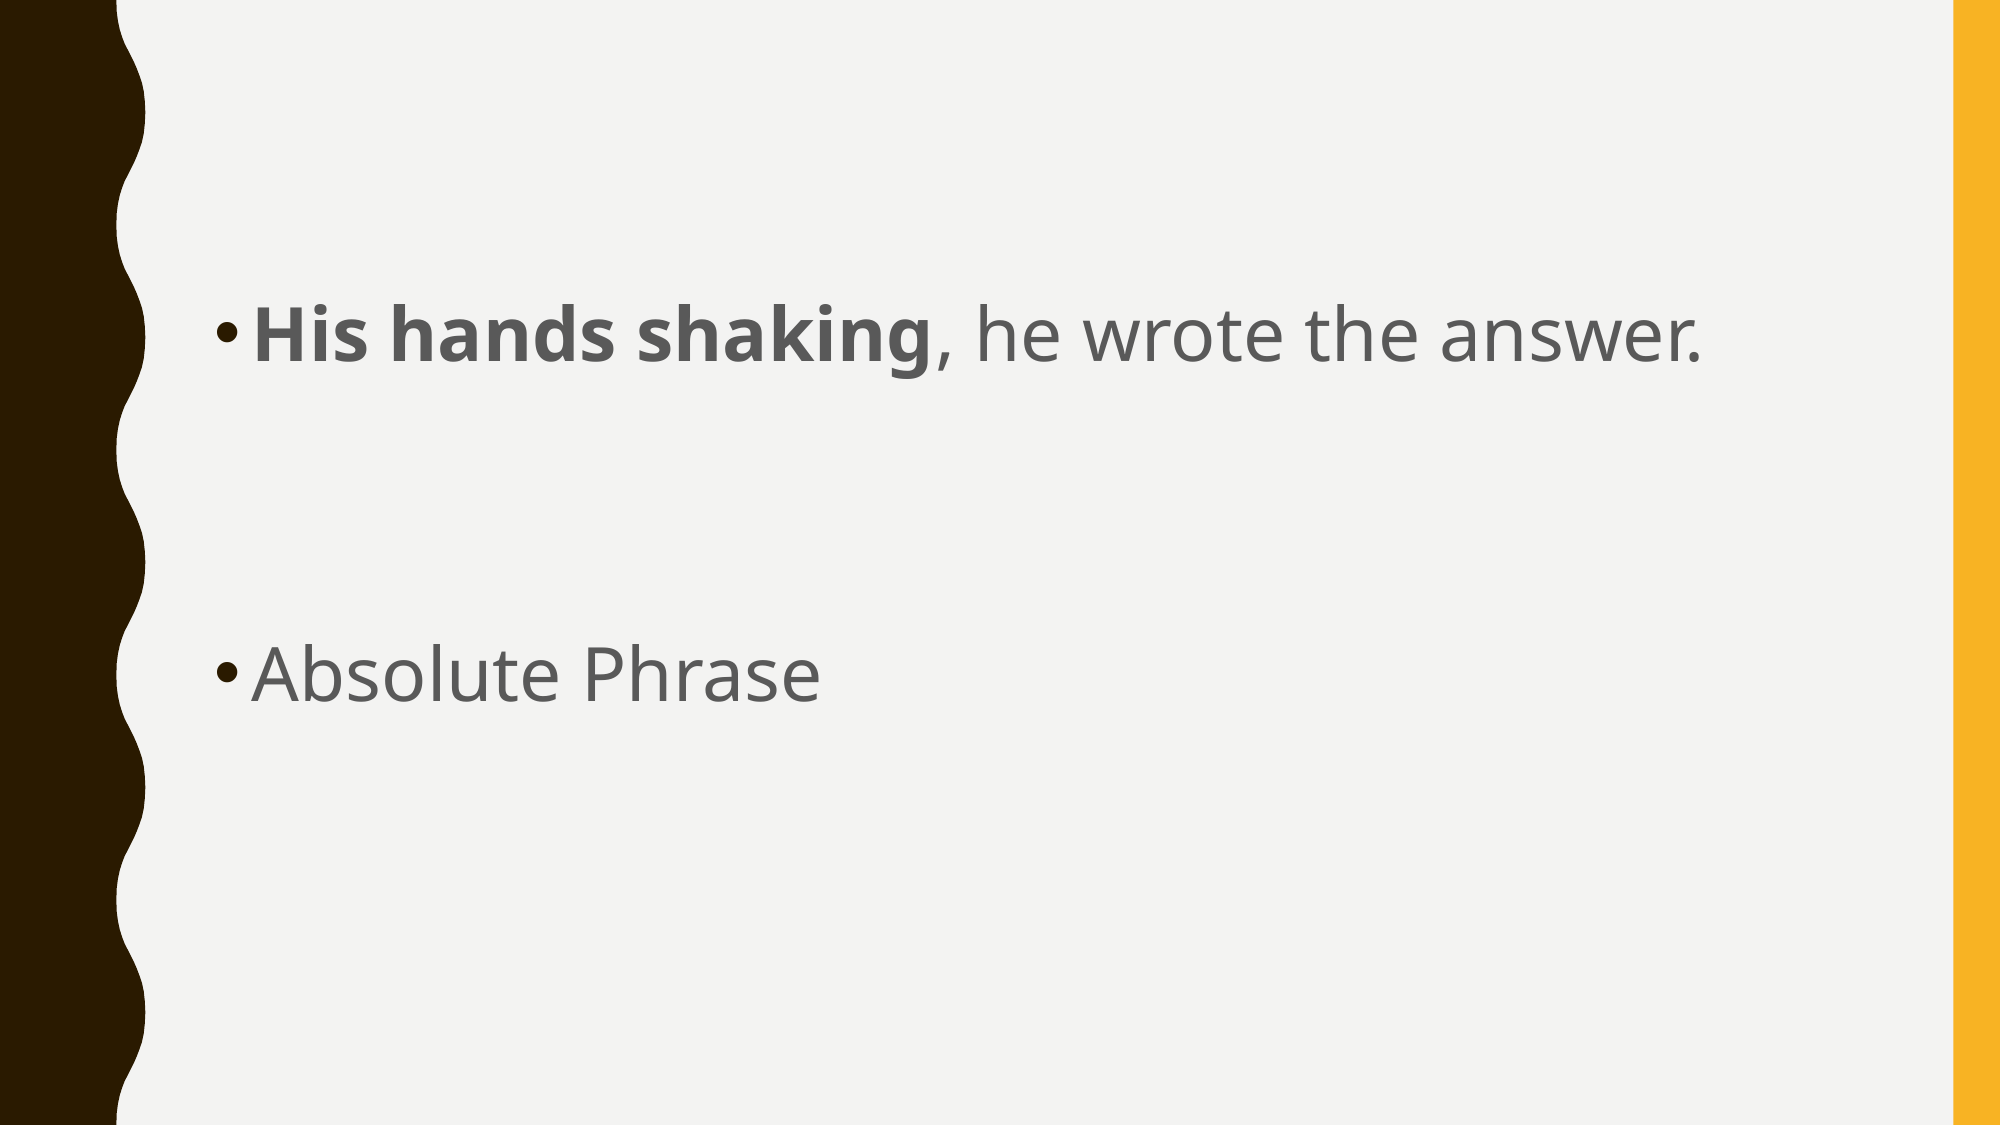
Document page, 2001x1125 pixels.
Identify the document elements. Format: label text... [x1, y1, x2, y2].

list His hands shaking, he wrote the answer. Absolute Phrase [199, 51, 1875, 965]
